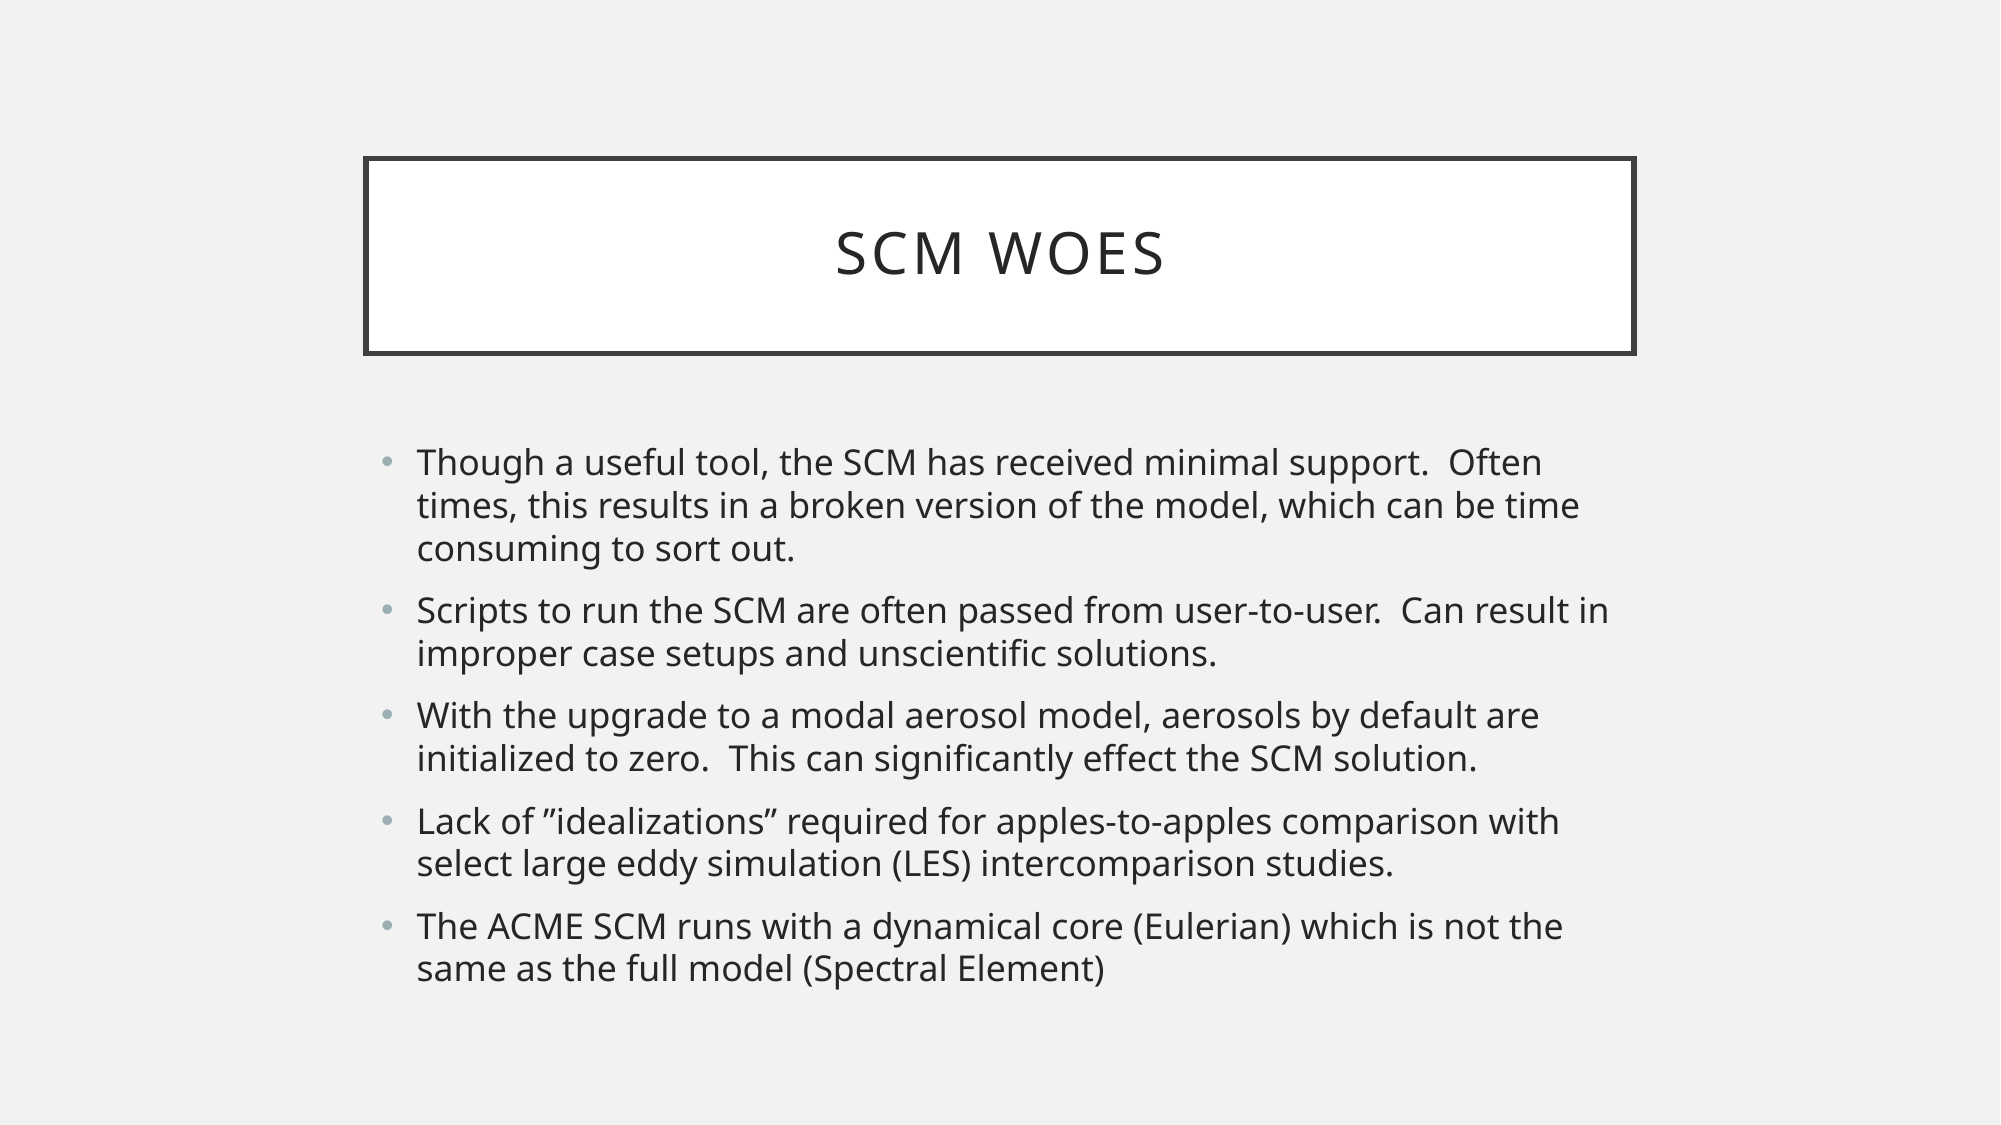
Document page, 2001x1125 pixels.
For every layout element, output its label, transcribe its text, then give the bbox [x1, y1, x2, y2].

title SCM Woes [363, 156, 1637, 356]
list Though a useful tool, the SCM has received minimal support. Often times, this results in a broken version of the model, which can be time consuming to sort out. Scripts to run the SCM are often passed from user-to-user. Can result in improper case setups and unscientific solutions. With the upgrade to a modal aerosol model, aerosols by default are initialized to zero. This can significantly effect the SCM solution. Lack of ”idealizations” required for apples-to-apples comparison with select large eddy simulation (LES) intercomparison studies. The ACME SCM runs with a dynamical core (Eulerian) which is not the same as the full model (Spectral Element) [366, 432, 1634, 1000]
